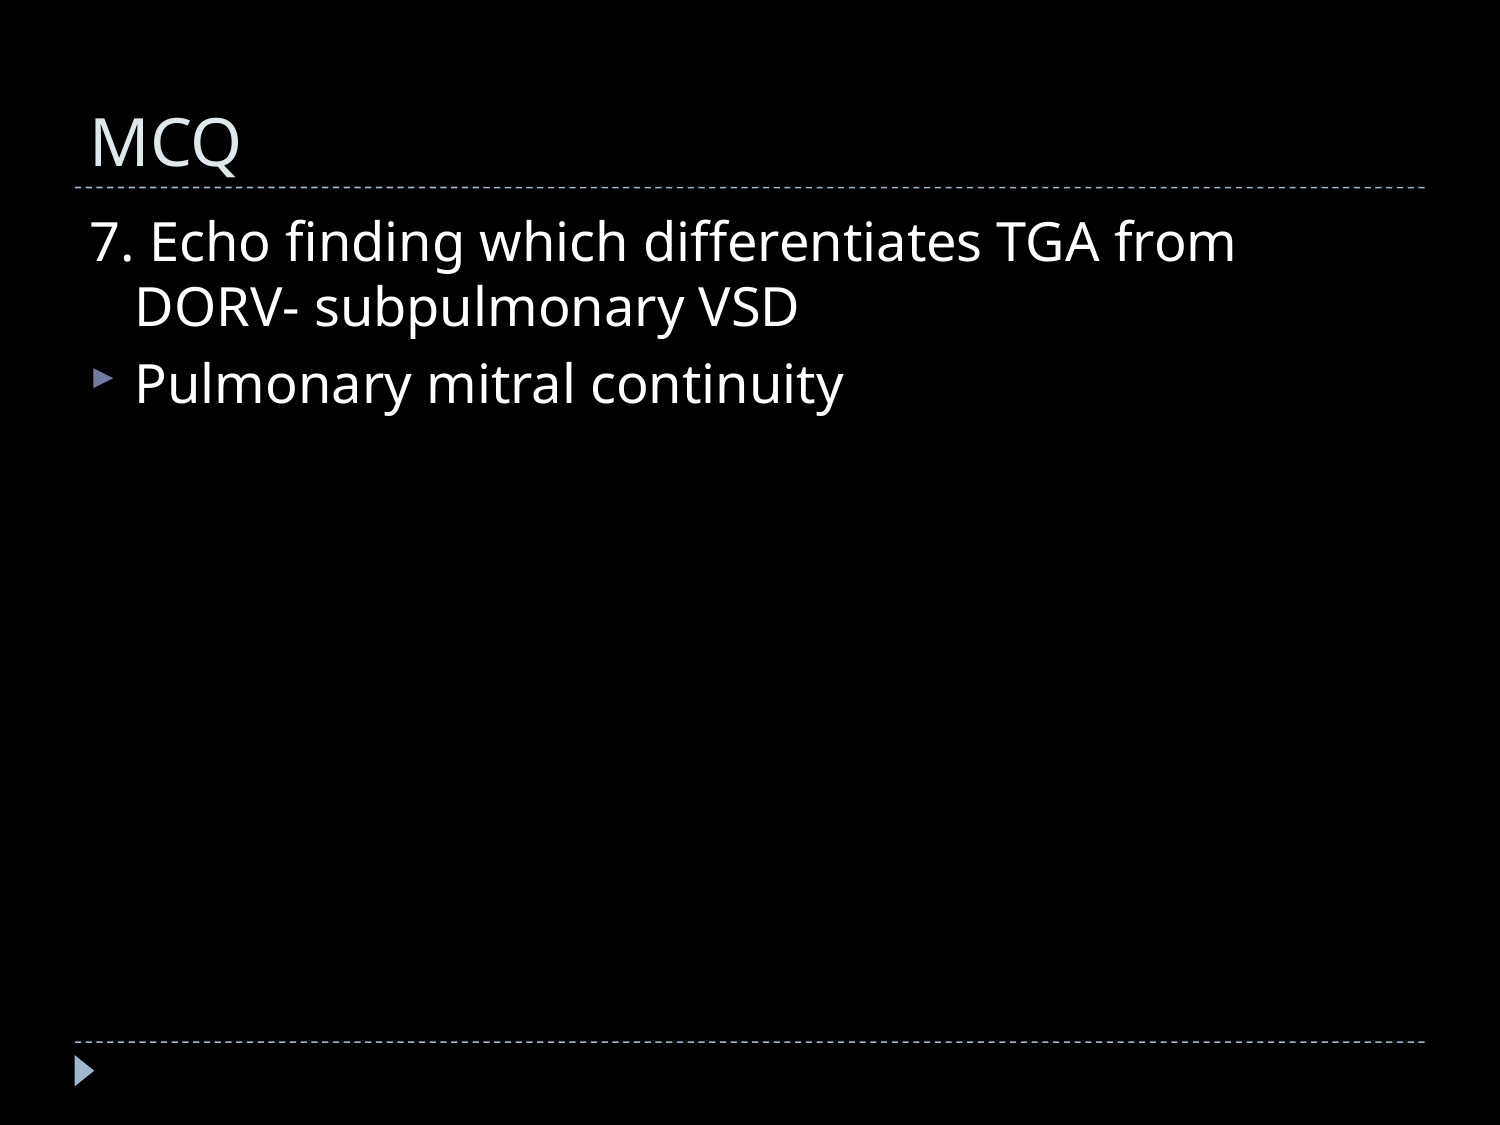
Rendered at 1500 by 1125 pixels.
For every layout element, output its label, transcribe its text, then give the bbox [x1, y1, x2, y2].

title MCQ [75, 24, 1425, 188]
list 7. Echo finding which differentiates TGA from DORV- subpulmonary VSD Pulmonary mitral continuity [75, 200, 1425, 1010]
